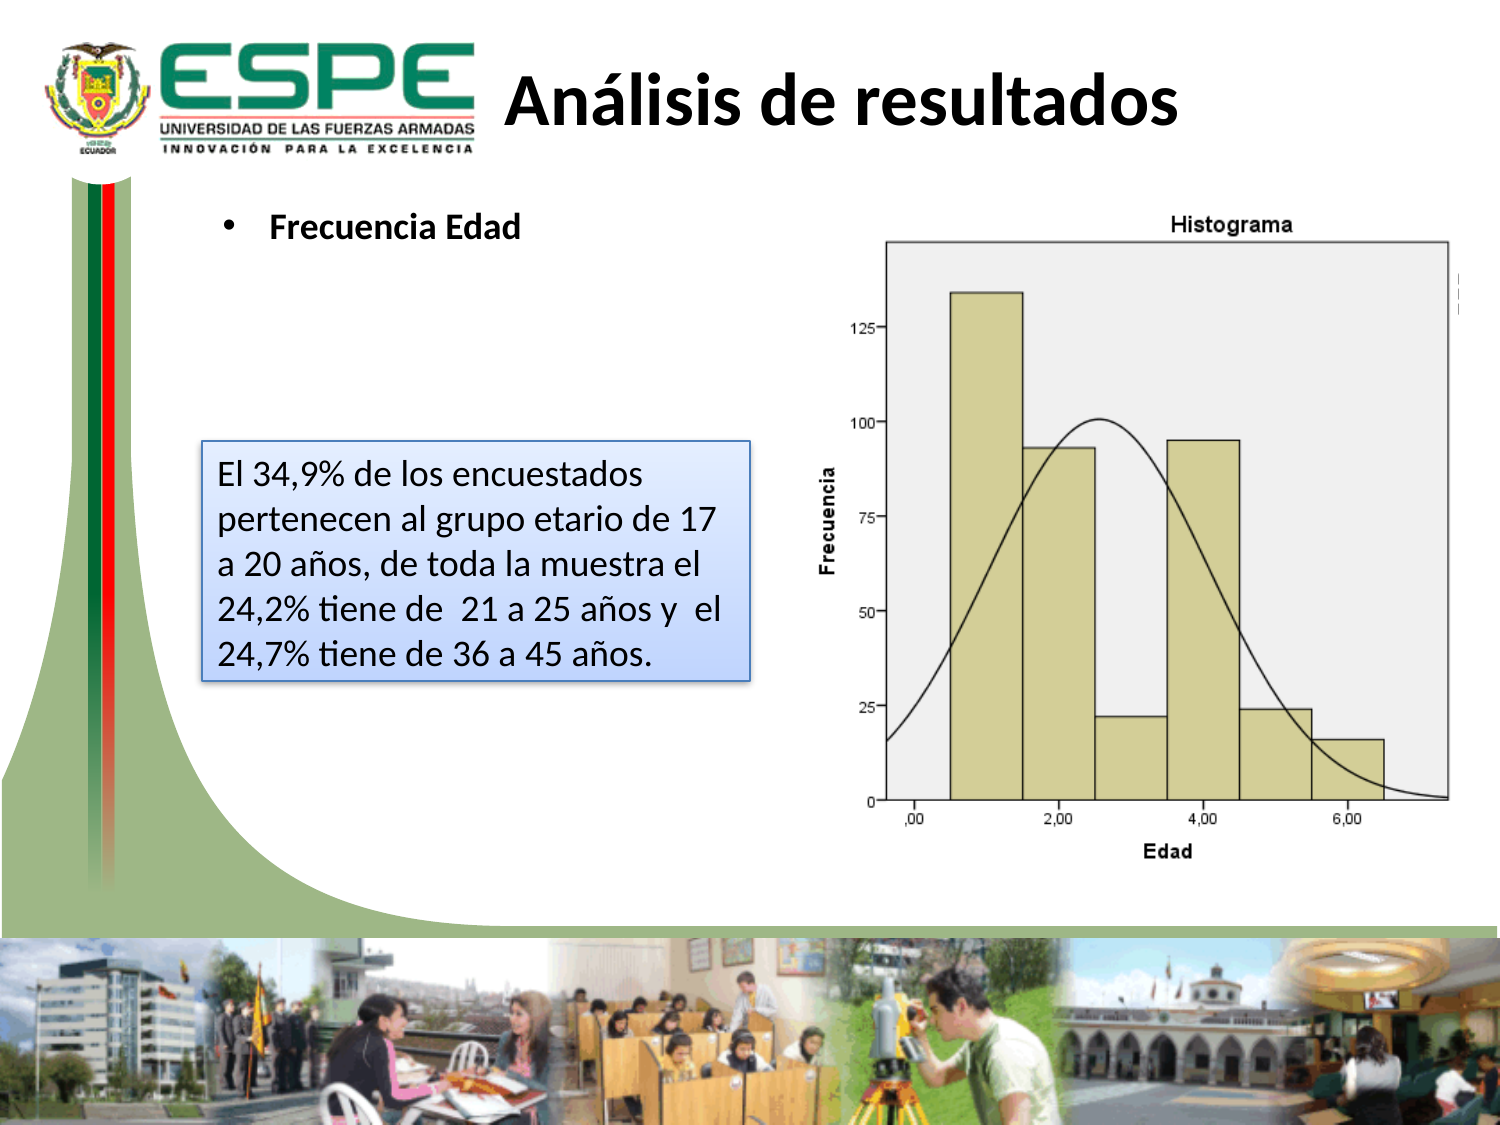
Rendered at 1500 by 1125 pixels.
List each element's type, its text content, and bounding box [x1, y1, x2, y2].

text_box El 34,9% de los encuestados pertenecen al grupo etario de 17 a 20 años, de toda la muestra el 24,2% tiene de 21 a 25 años y el 24,7% tiene de 36 a 45 años. [201, 440, 751, 682]
picture [0, 938, 1500, 1125]
text_box Frecuencia Edad [207, 194, 546, 255]
text_box Análisis de resultados [167, 42, 1500, 195]
picture [41, 42, 167, 173]
picture [796, 194, 1459, 882]
